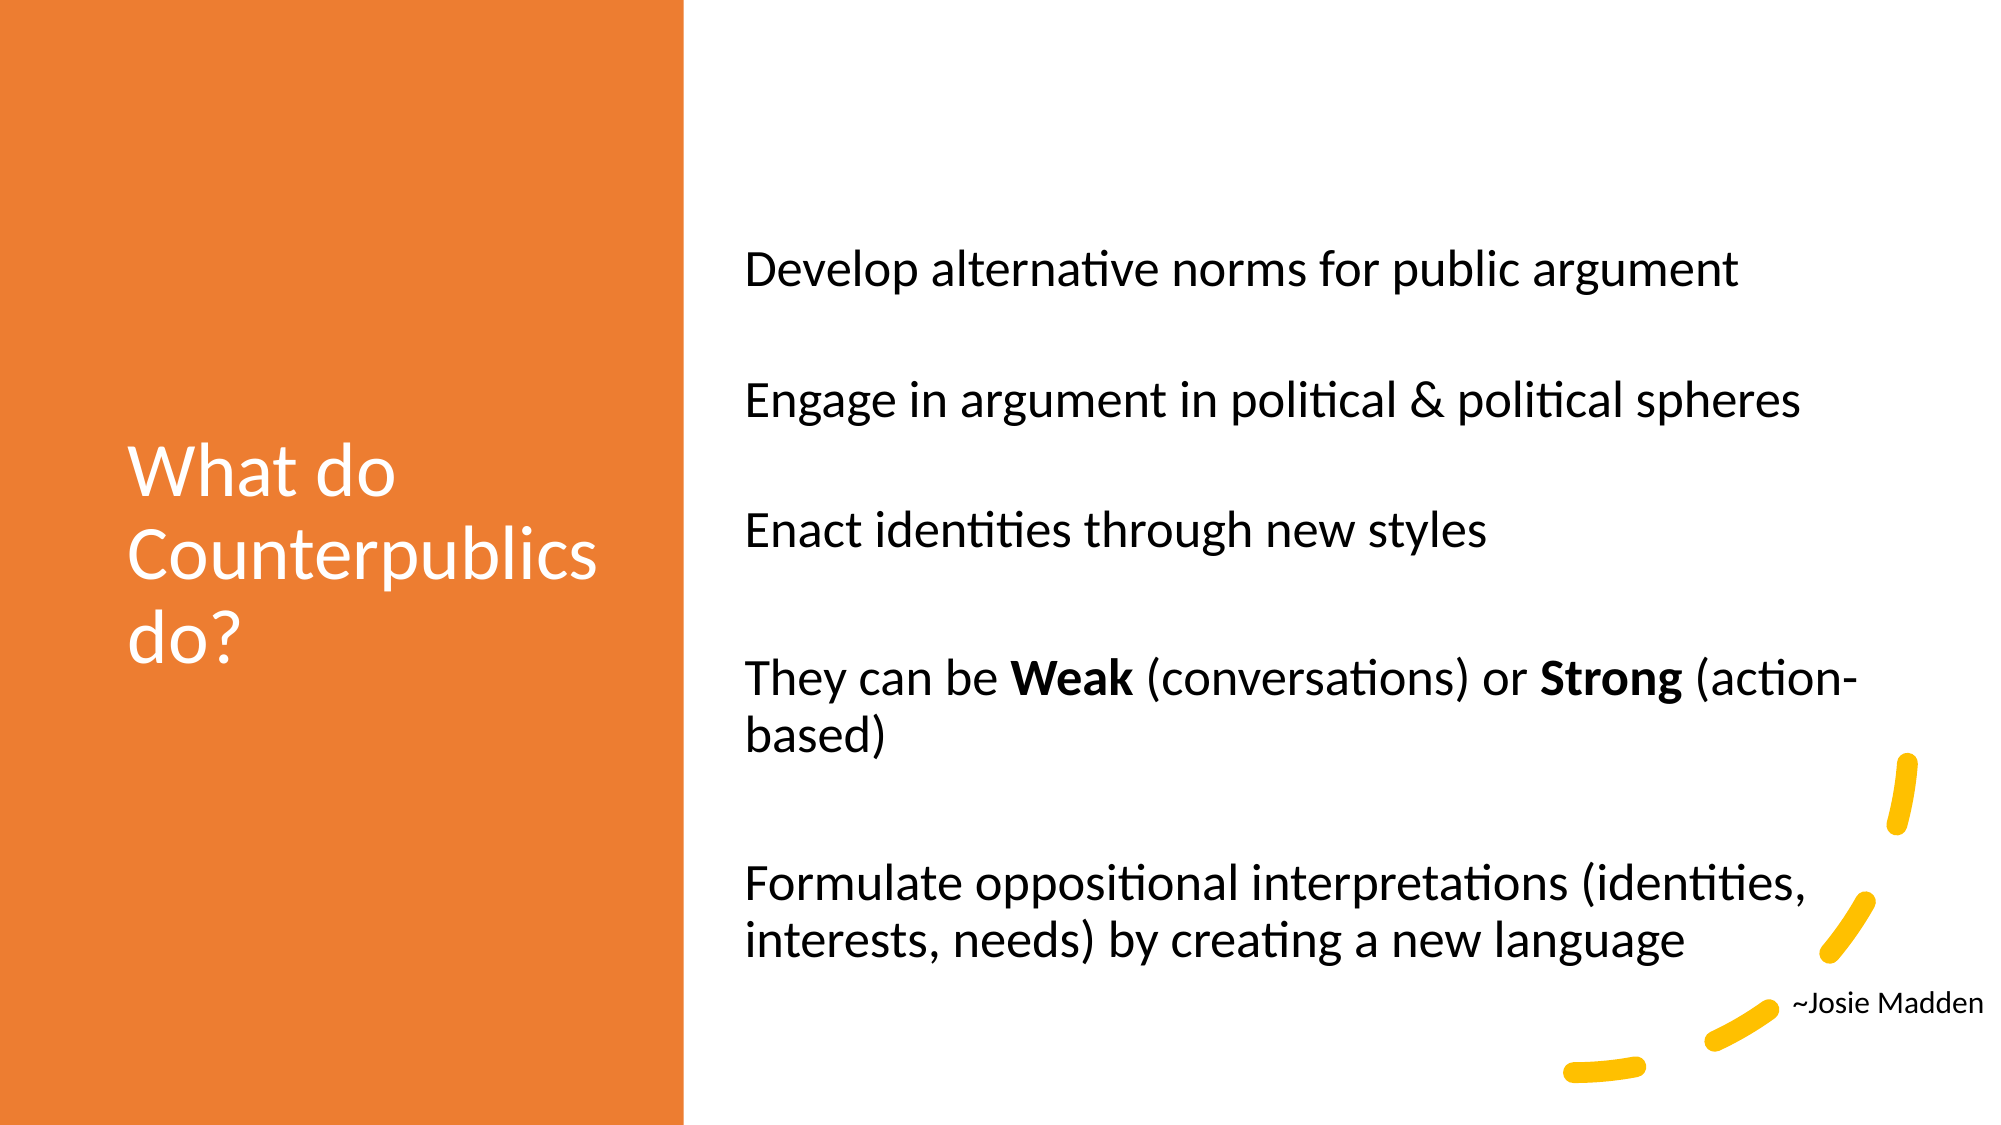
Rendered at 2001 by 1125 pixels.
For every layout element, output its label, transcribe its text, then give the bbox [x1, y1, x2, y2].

title What do Counterpublics do? [112, 97, 638, 1014]
text_box [0, 0, 686, 1125]
text_box [686, 0, 2000, 1125]
list Develop alternative norms for public argument Engage in argument in political & political spheres Enact identities through new styles They can be Weak (conversations) or Strong (action-based) Formulate oppositional interpretations (identities, interests, needs) by creating a new language ~Josie Madden [729, 97, 2000, 1073]
